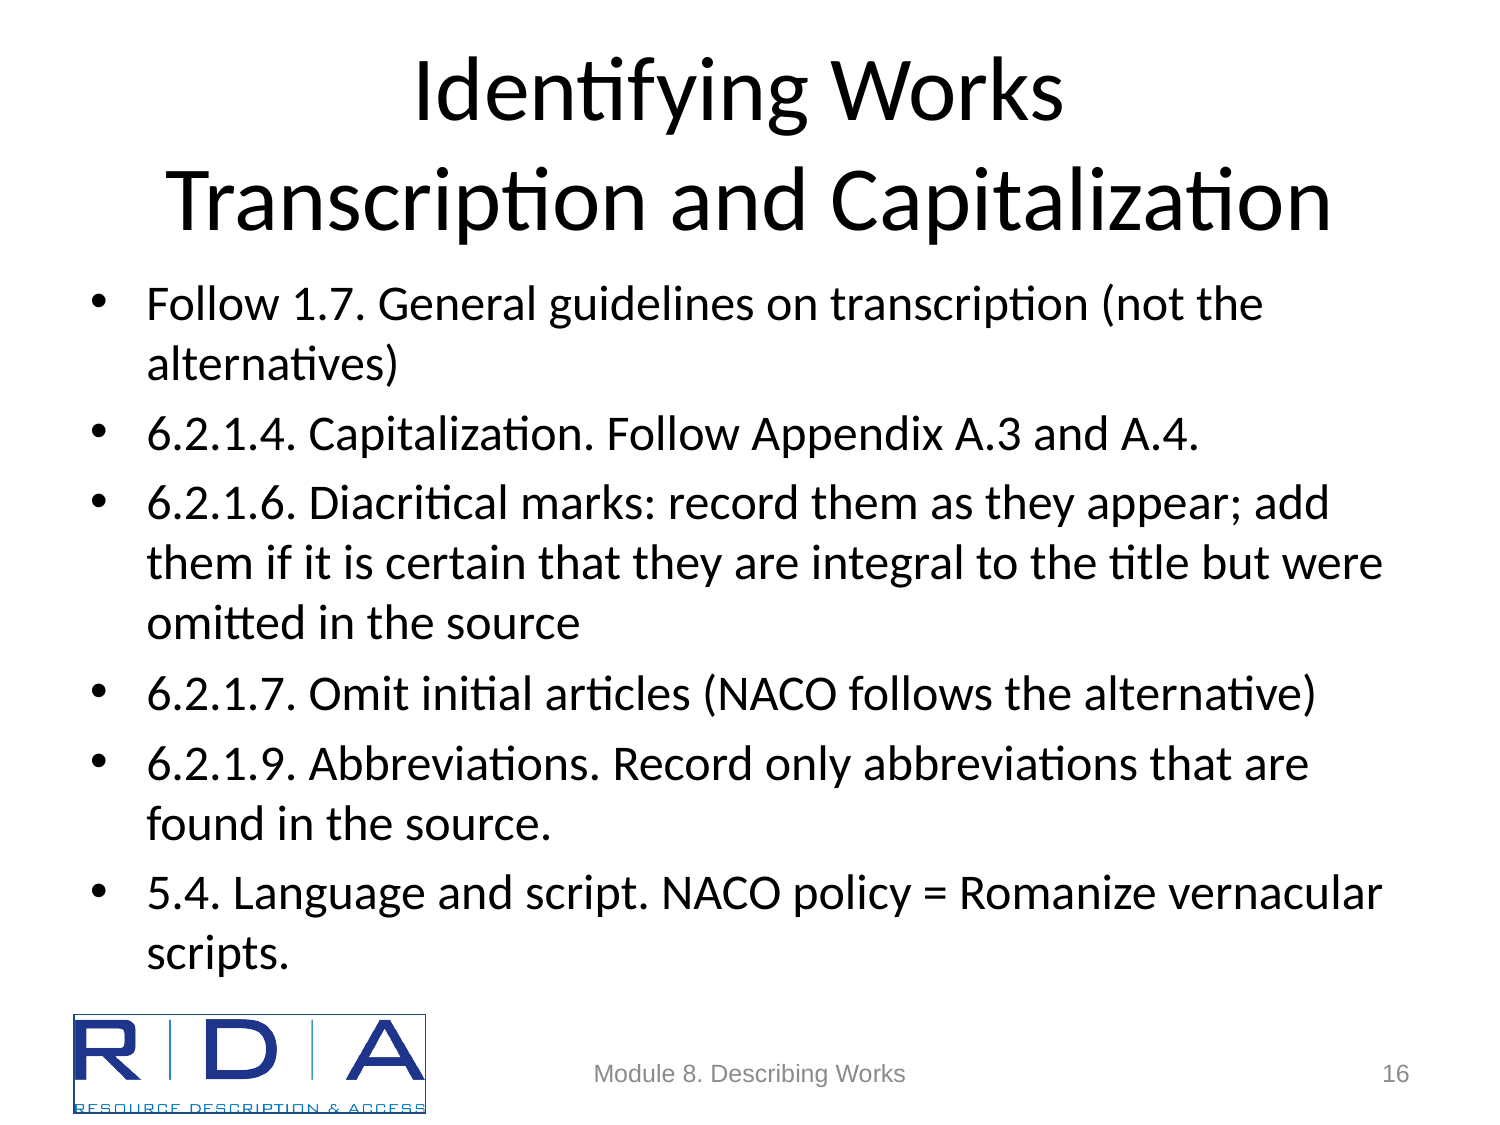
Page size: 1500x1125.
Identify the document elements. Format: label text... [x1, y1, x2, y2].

picture [75, 1015, 425, 1112]
slide_number 16 [1074, 1042, 1425, 1103]
list Follow 1.7. General guidelines on transcription (not the alternatives) 6.2.1.4. Capitalization. Follow Appendix A.3 and A.4. 6.2.1.6. Diacritical marks: record them as they appear; add them if it is certain that they are integral to the title but were omitted in the source 6.2.1.7. Omit initial articles (NACO follows the alternative) 6.2.1.9. Abbreviations. Record only abbreviations that are found in the source. 5.4. Language and script. NACO policy = Romanize vernacular scripts. [75, 262, 1425, 1005]
footer Module 8. Describing Works [512, 1042, 988, 1103]
title Identifying Works Transcription and Capitalization [75, 45, 1425, 233]
